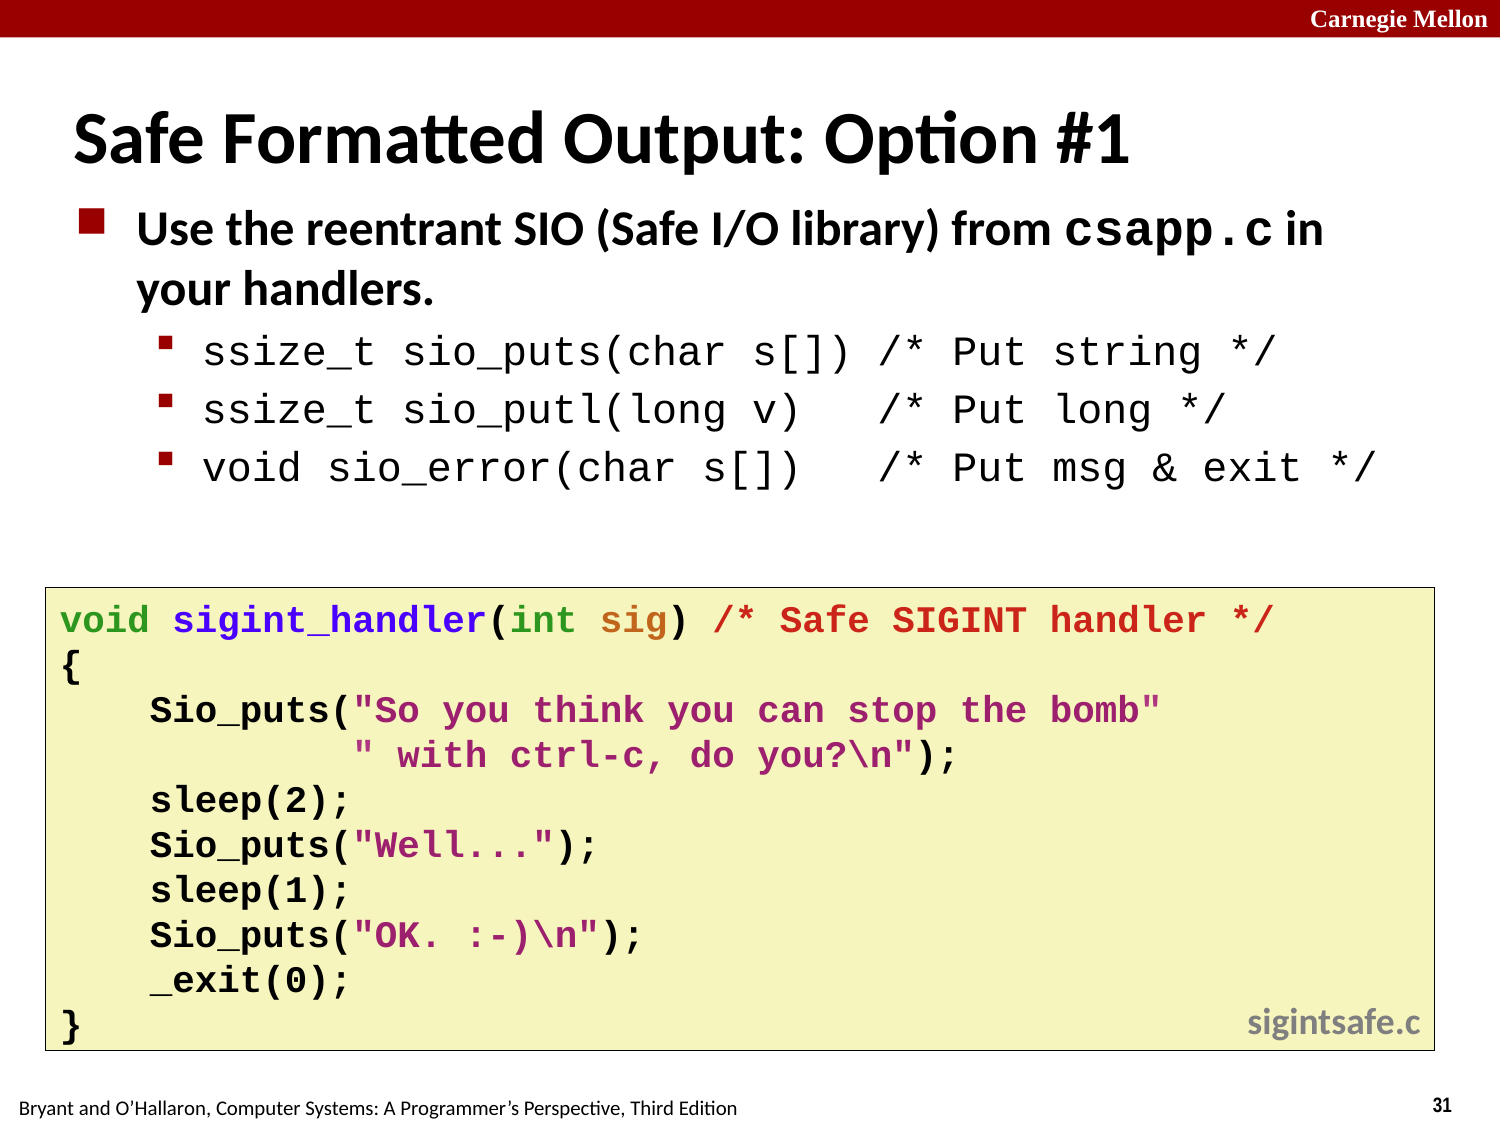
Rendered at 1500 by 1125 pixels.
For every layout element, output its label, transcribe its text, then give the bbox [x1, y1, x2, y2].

title Safe Formatted Output: Option #1 [58, 71, 1401, 197]
text_box void sigint_handler(int sig) /* Safe SIGINT handler */ { Sio_puts("So you think you can stop the bomb" " with ctrl-c, do you?\n"); sleep(2); Sio_puts("Well..."); sleep(1); Sio_puts("OK. :-)\n"); _exit(0); } [45, 587, 1434, 1050]
list Use the reentrant SIO (Safe I/O library) from csapp.c in your handlers. ssize_t sio_puts(char s[]) /* Put string */ ssize_t sio_putl(long v) /* Put long */ void sio_error(char s[]) /* Put msg & exit */ [64, 187, 1435, 526]
text_box sigintsafe.c [1232, 989, 1436, 1050]
